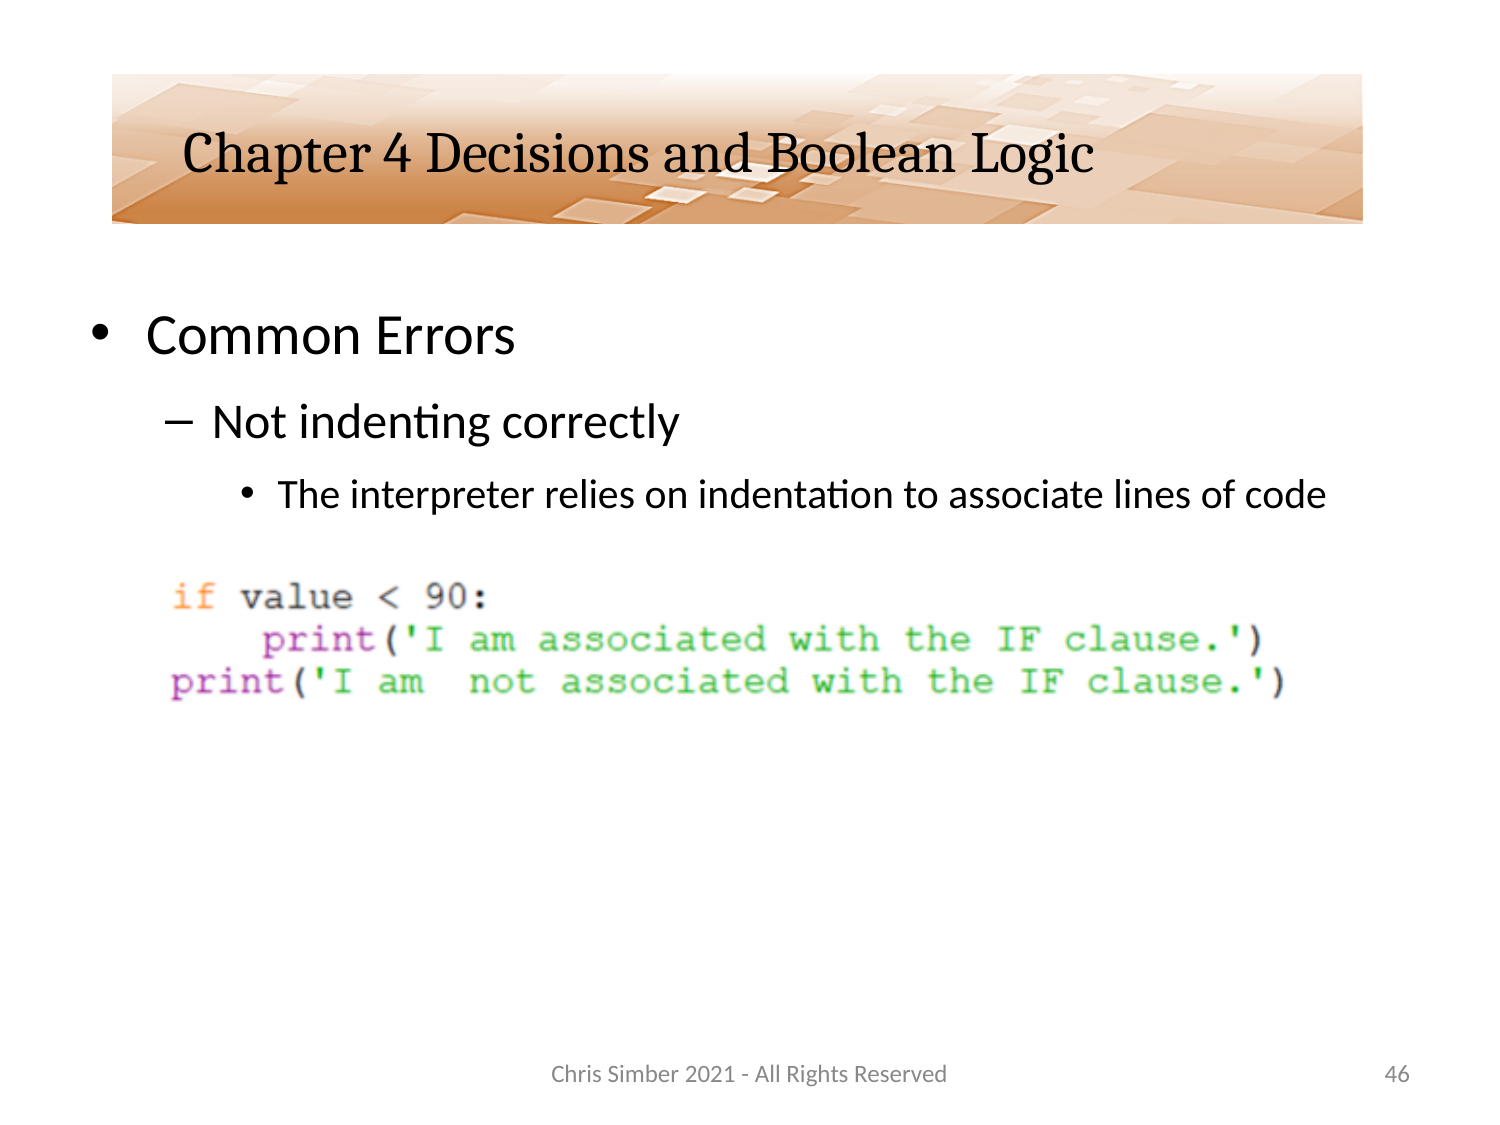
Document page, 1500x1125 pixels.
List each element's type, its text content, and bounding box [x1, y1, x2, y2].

list Common Errors Not indenting correctly The interpreter relies on indentation to associate lines of code [75, 275, 1400, 525]
slide_number ‹#› [1074, 1042, 1425, 1103]
footer Chris Simber 2021 - All Rights Reserved [512, 1042, 988, 1103]
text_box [112, 74, 1363, 224]
picture [161, 562, 1314, 743]
